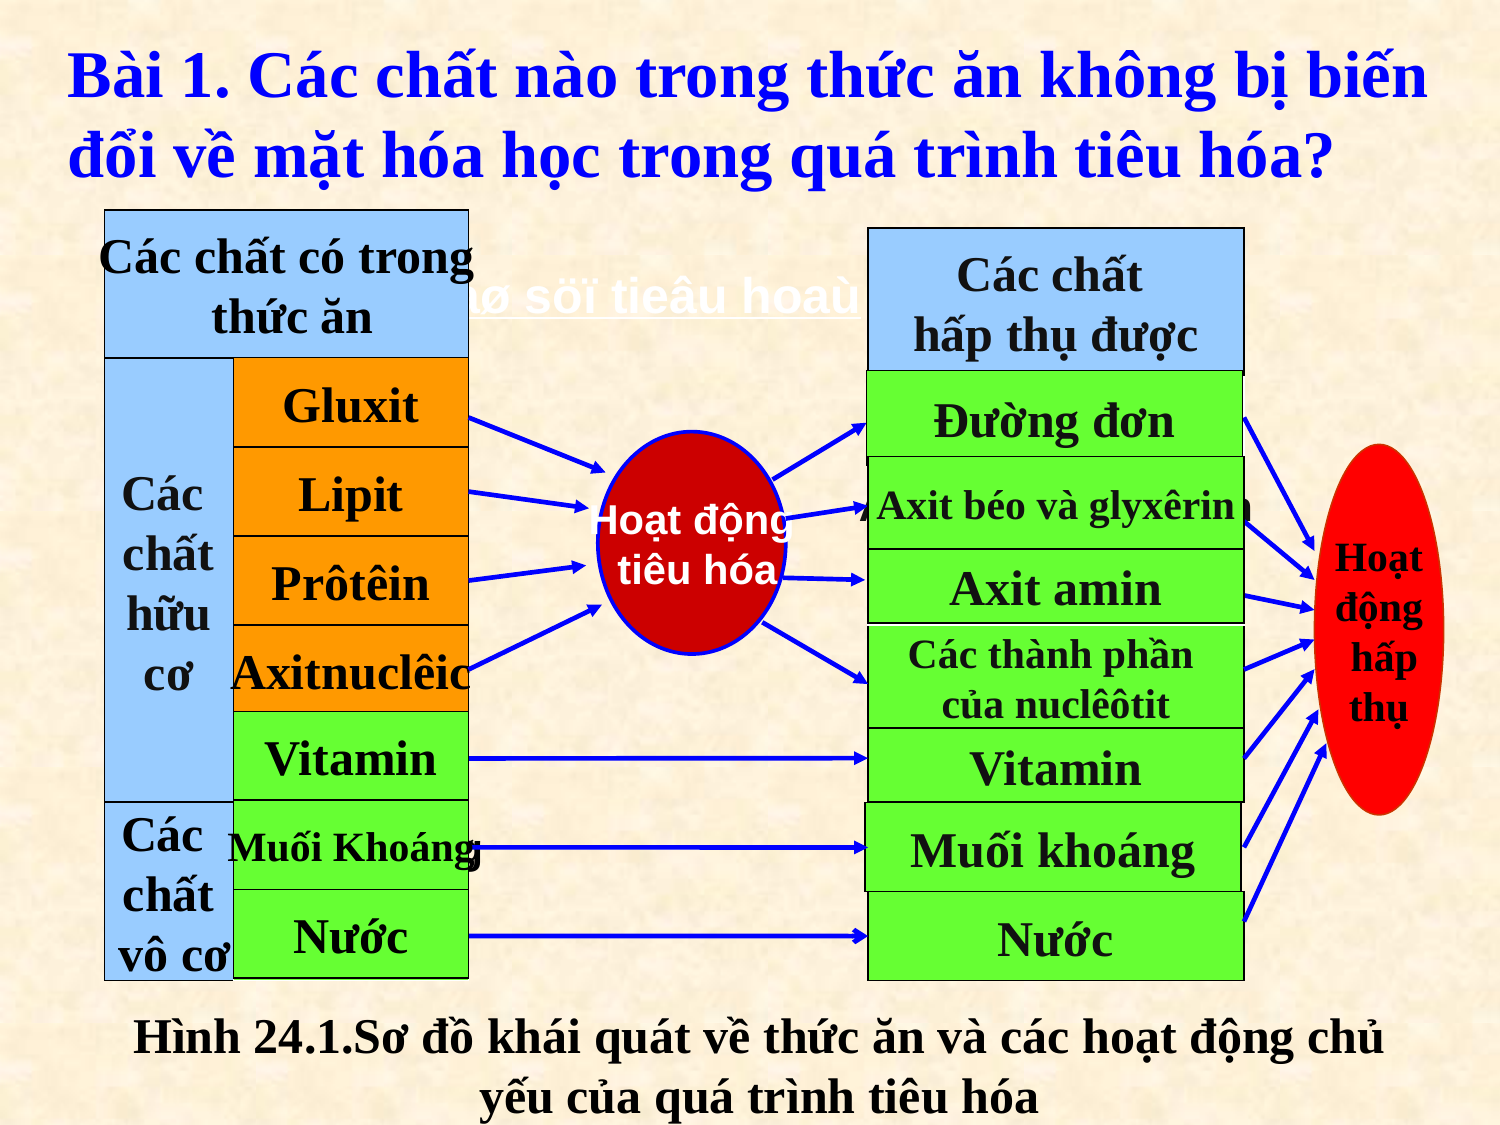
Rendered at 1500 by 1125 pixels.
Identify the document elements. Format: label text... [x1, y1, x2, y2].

text_box Bài 1. Các chất nào trong thức ăn không bị biến đổi về mặt hóa học trong quá trình tiêu hóa? [52, 23, 1472, 199]
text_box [74, 209, 1444, 1125]
picture [0, 0, 1500, 1125]
